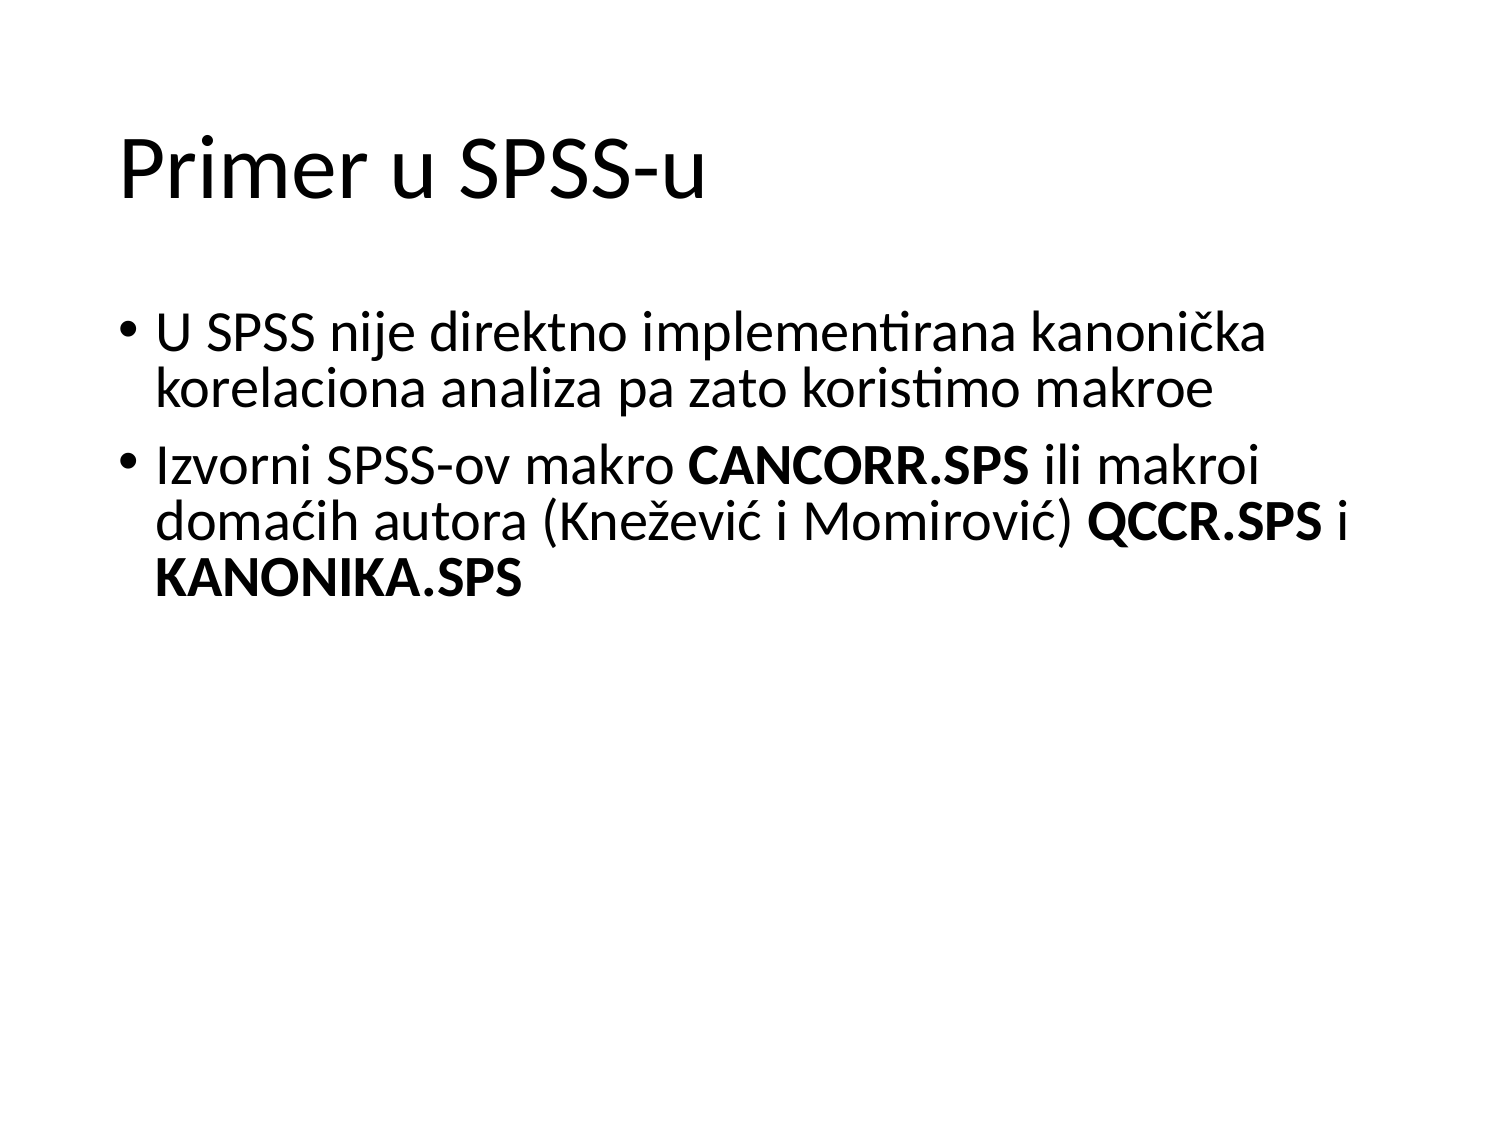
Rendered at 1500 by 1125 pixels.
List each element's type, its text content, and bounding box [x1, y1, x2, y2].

list U SPSS nije direktno implementirana kanonička korelaciona analiza pa zato koristimo makroe Izvorni SPSS-ov makro CANCORR.SPS ili makroi domaćih autora (Knežević i Momirović) QCCR.SPS i KANONIKA.SPS [103, 299, 1397, 1014]
title Primer u SPSS-u [103, 59, 1397, 278]
